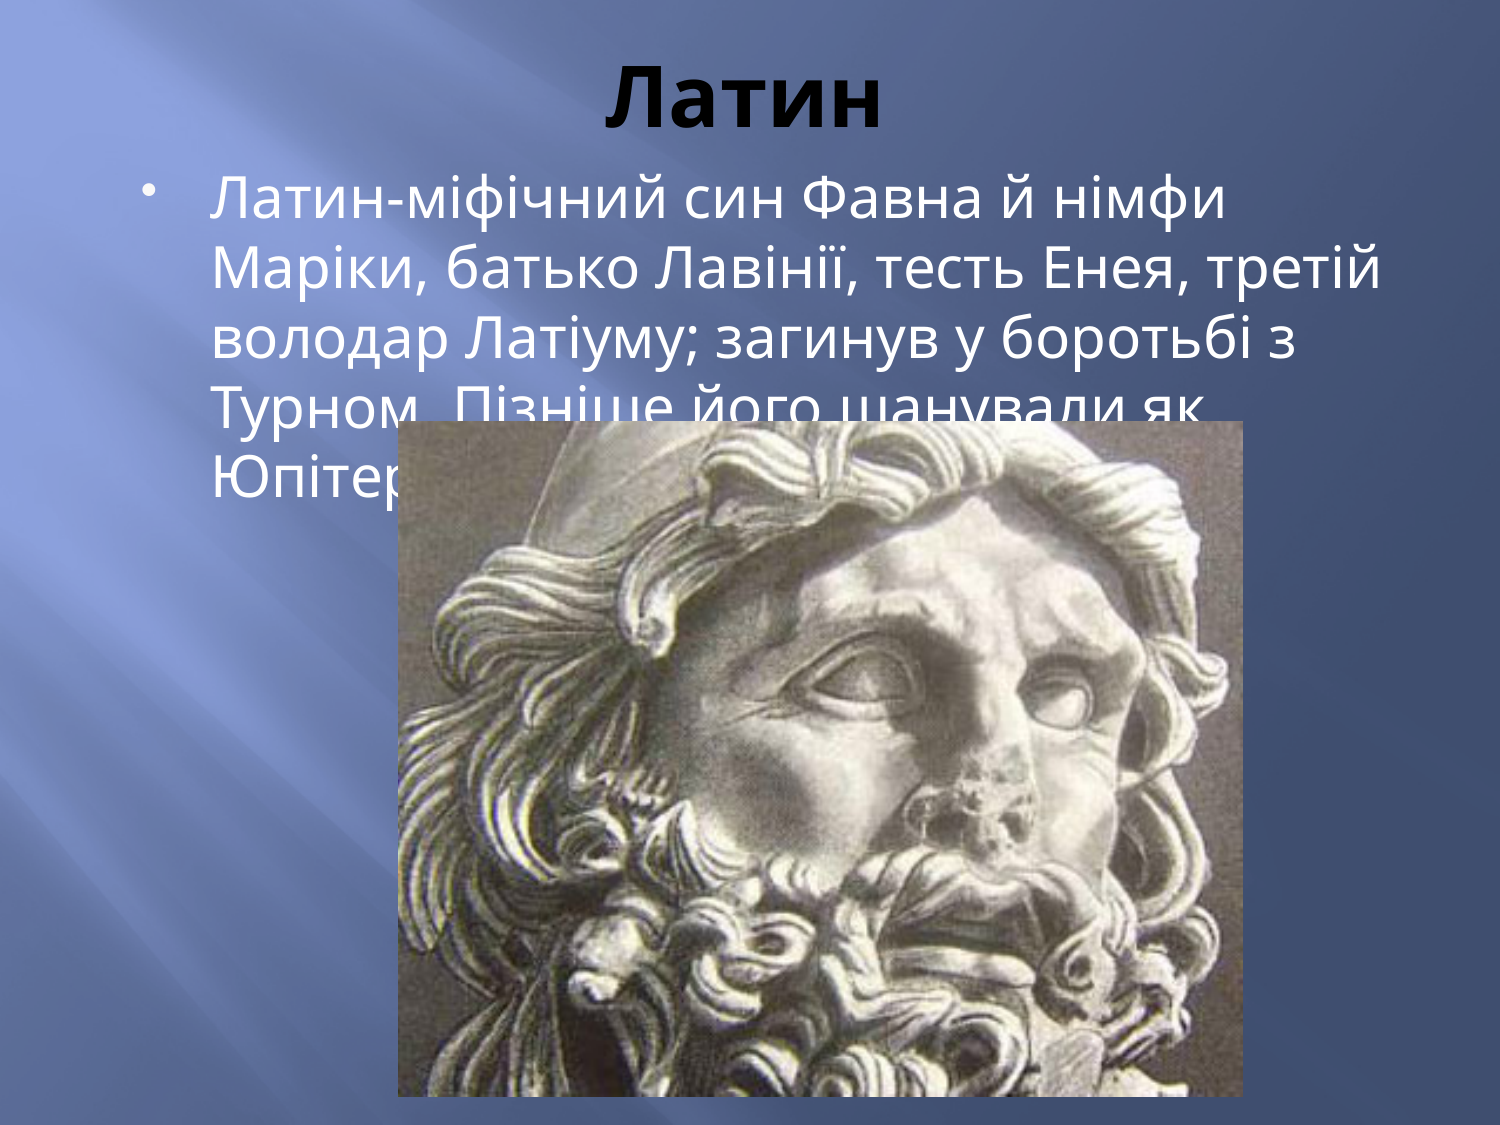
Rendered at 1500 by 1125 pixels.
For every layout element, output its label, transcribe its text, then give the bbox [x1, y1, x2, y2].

list Латин-міфічний син Фавна й німфи Маріки, батько Лавінії, тесть Енея, третій володар Латіуму; загинув у боротьбі з Турном. Пізніше його шанували як Юпітера Латіара [105, 152, 1425, 476]
picture [398, 421, 1243, 1098]
title Латин [70, 0, 1421, 188]
